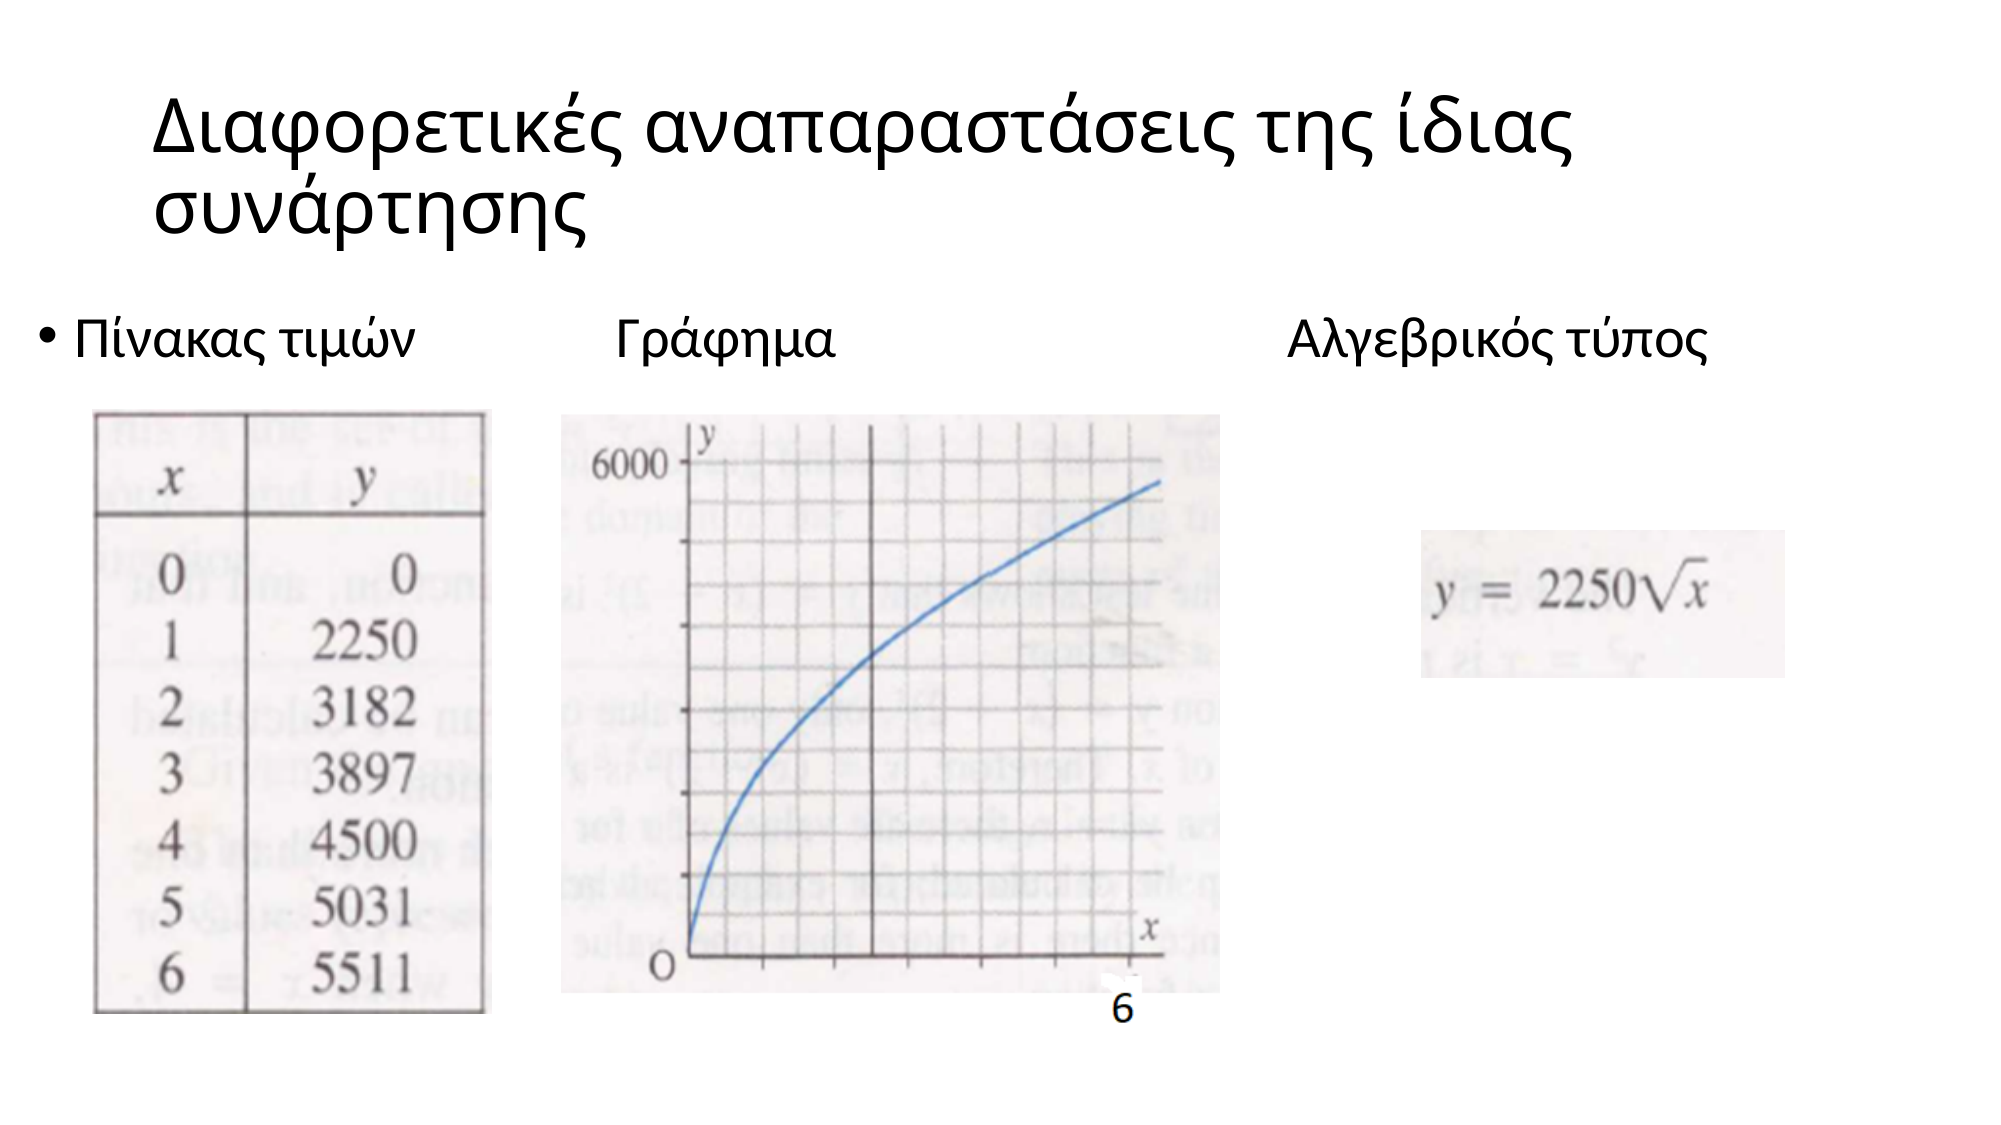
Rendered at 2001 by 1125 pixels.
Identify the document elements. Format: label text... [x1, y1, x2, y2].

list Πίνακας τιμών Γράφημα Αλγεβρικός τύπος [22, 299, 1987, 1014]
title Διαφορετικές αναπαραστάσεις της ίδιας συνάρτησης [137, 59, 1863, 278]
picture [92, 409, 492, 1014]
picture [1421, 530, 1785, 678]
picture [561, 409, 1220, 1037]
